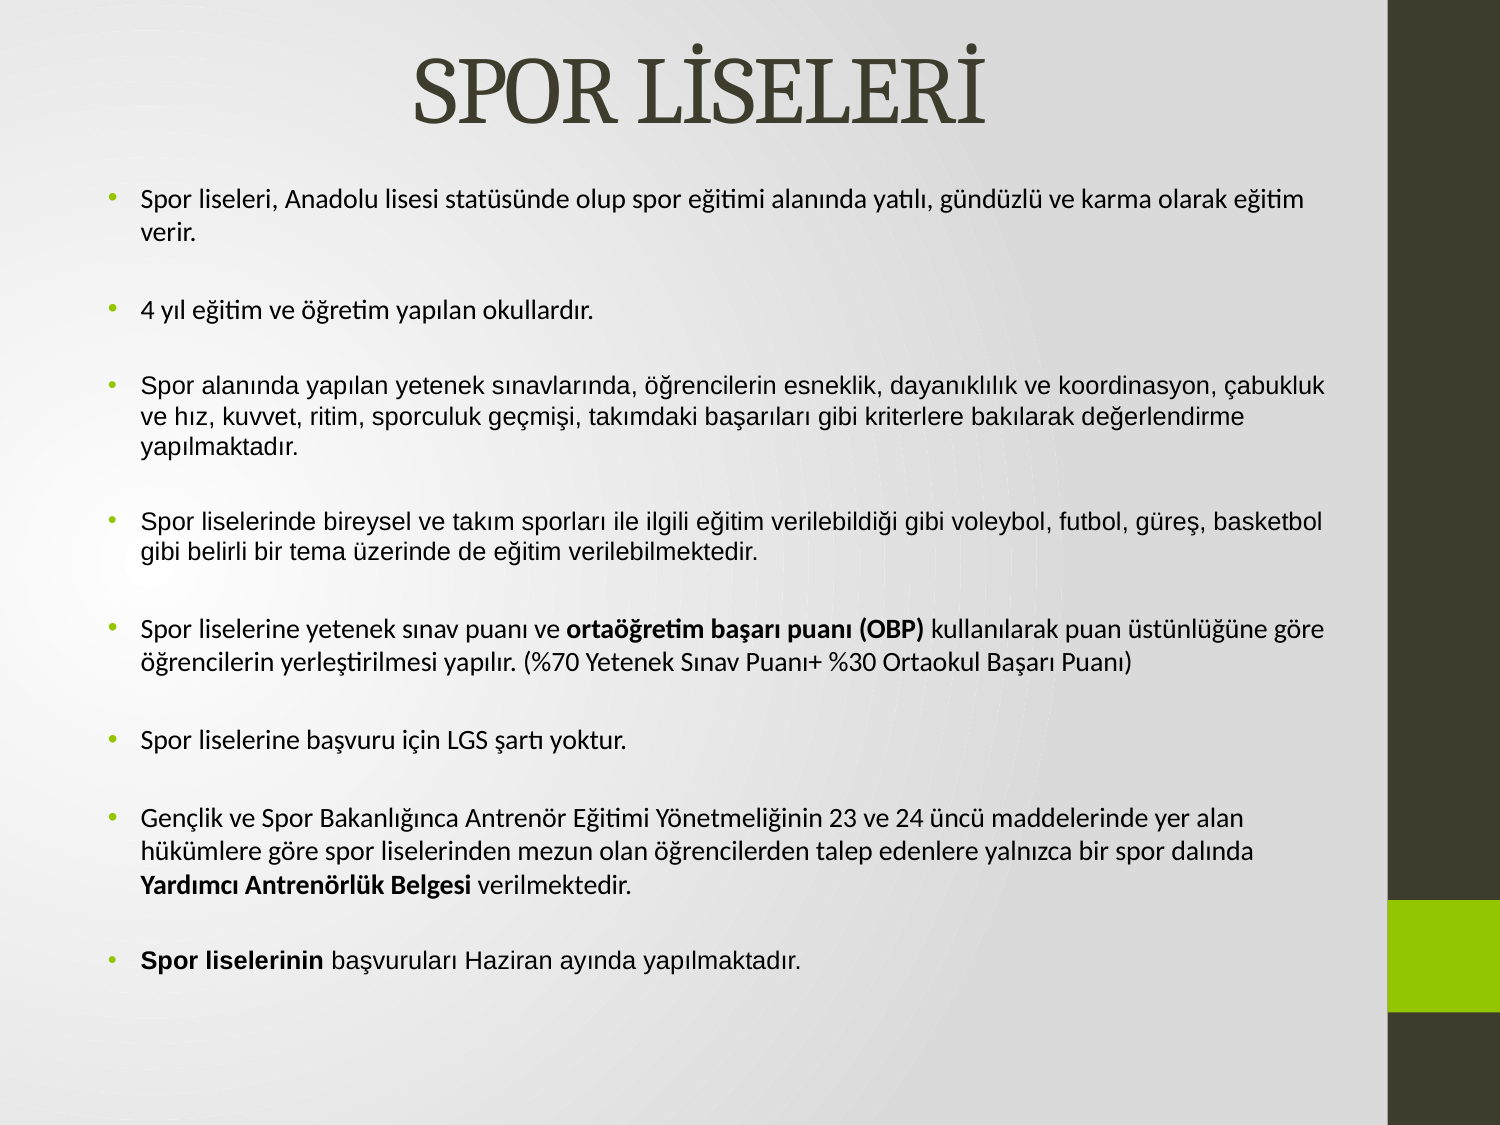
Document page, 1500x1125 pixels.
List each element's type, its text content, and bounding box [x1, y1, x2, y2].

list Spor liseleri, Anadolu lisesi statüsünde olup spor eğitimi alanında yatılı, gündüzlü ve karma olarak eğitim verir. 4 yıl eğitim ve öğretim yapılan okullardır. Spor alanında yapılan yetenek sınavlarında, öğrencilerin esneklik, dayanıklılık ve koordinasyon, çabukluk ve hız, kuvvet, ritim, sporculuk geçmişi, takımdaki başarıları gibi kriterlere bakılarak değerlendirme yapılmaktadır. Spor liselerinde bireysel ve takım sporları ile ilgili eğitim verilebildiği gibi voleybol, futbol, güreş, basketbol gibi belirli bir tema üzerinde de eğitim verilebilmektedir. Spor liselerine yetenek sınav puanı ve ortaöğretim başarı puanı (OBP) kullanılarak puan üstünlüğüne göre öğrencilerin yerleştirilmesi yapılır. (%70 Yetenek Sınav Puanı+ %30 Ortaokul Başarı Puanı) Spor liselerine başvuru için LGS şartı yoktur. Gençlik ve Spor Bakanlığınca Antrenör Eğitimi Yönetmeliğinin 23 ve 24 üncü maddelerinde yer alan hükümlere göre spor liselerinden mezun olan öğrencilerden talep edenlere yalnızca bir spor dalında Yardımcı Antrenörlük Belgesi verilmektedir. Spor liselerinin başvuruları Haziran ayında yapılmaktadır. [76, 172, 1353, 1024]
title SPOR LİSELERİ [76, 33, 1327, 138]
